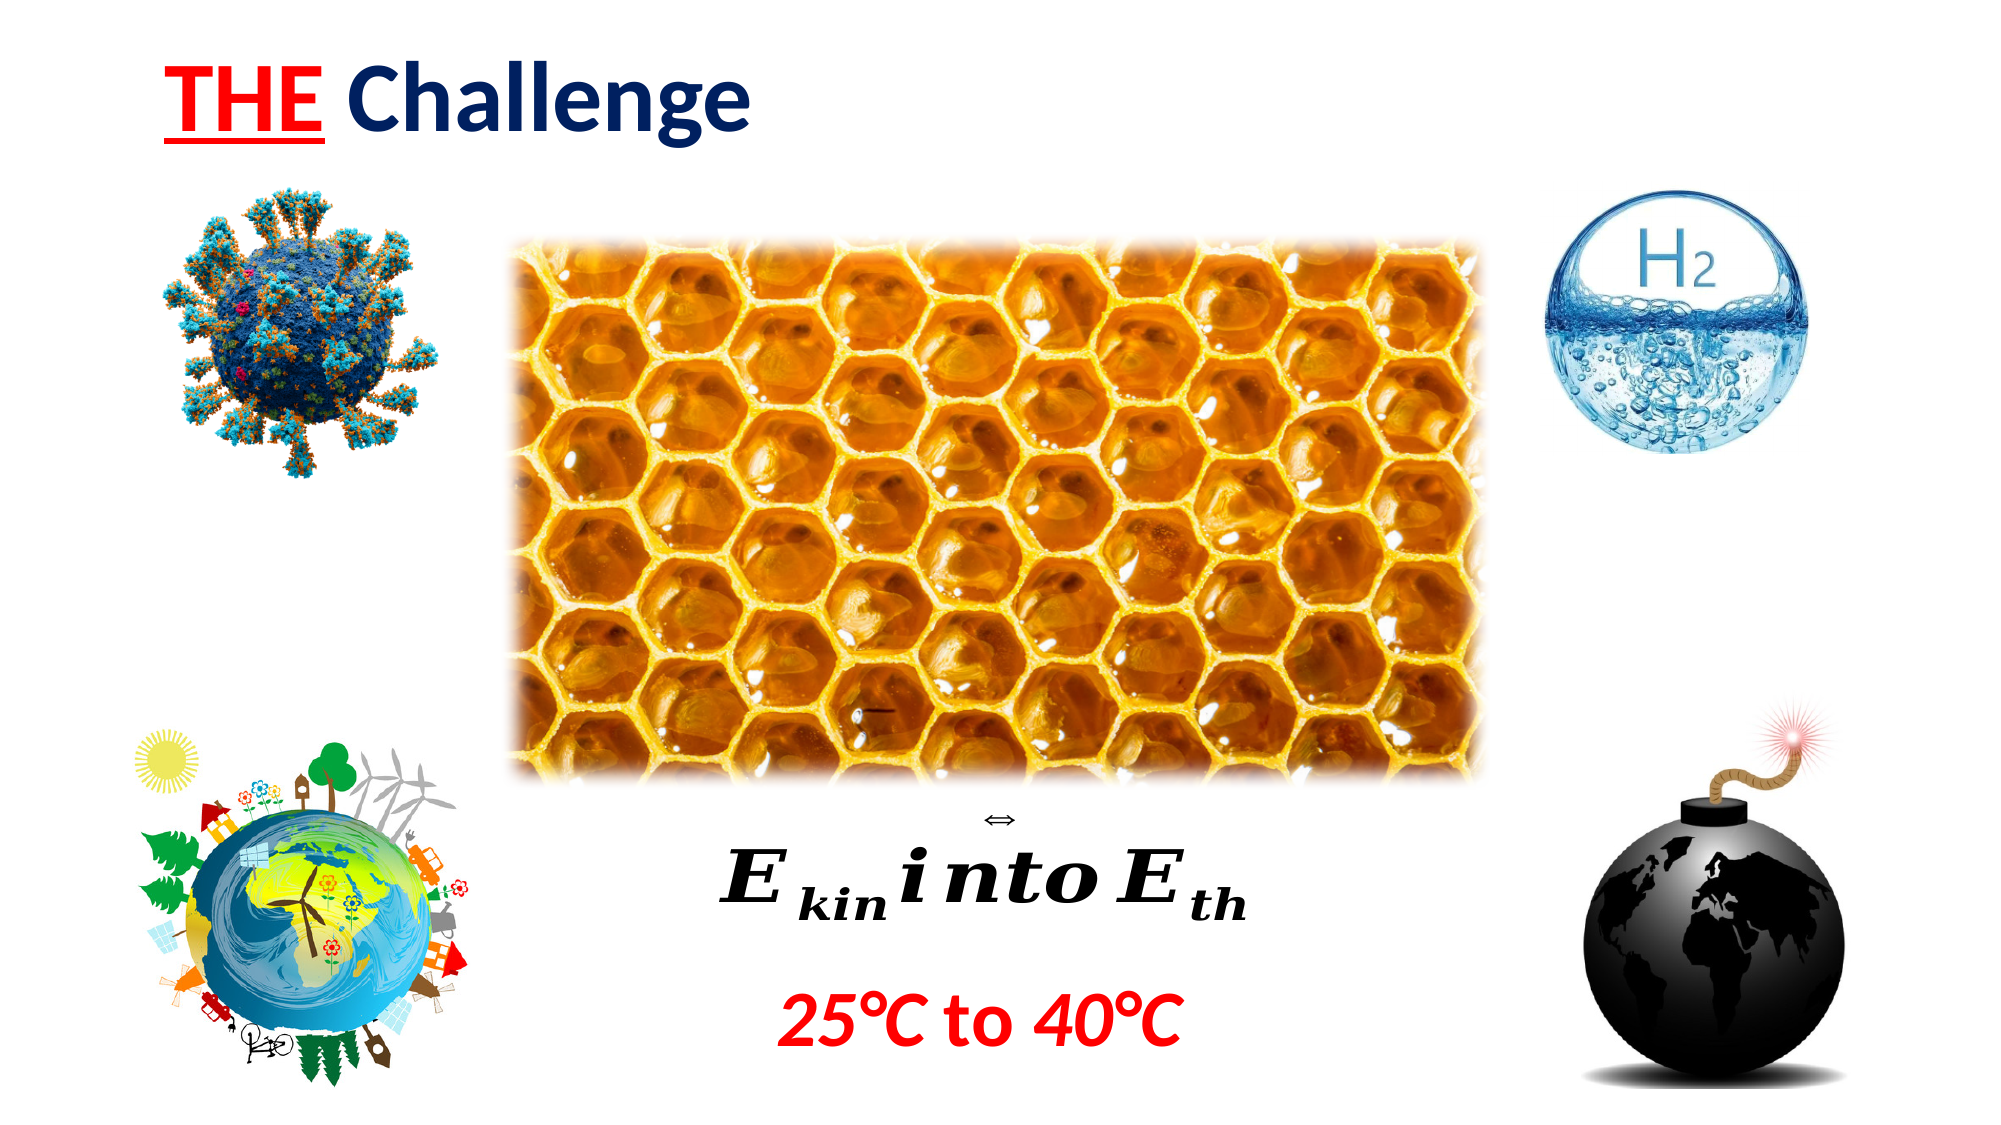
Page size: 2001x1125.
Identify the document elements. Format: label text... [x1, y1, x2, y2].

picture [1581, 689, 1851, 1089]
picture [132, 726, 471, 1091]
picture [1540, 181, 1810, 456]
picture [149, 176, 453, 480]
picture [501, 232, 1492, 790]
text_box THE Challenge [149, 23, 1071, 159]
text_box 25°C to 40°C [761, 959, 1197, 1071]
